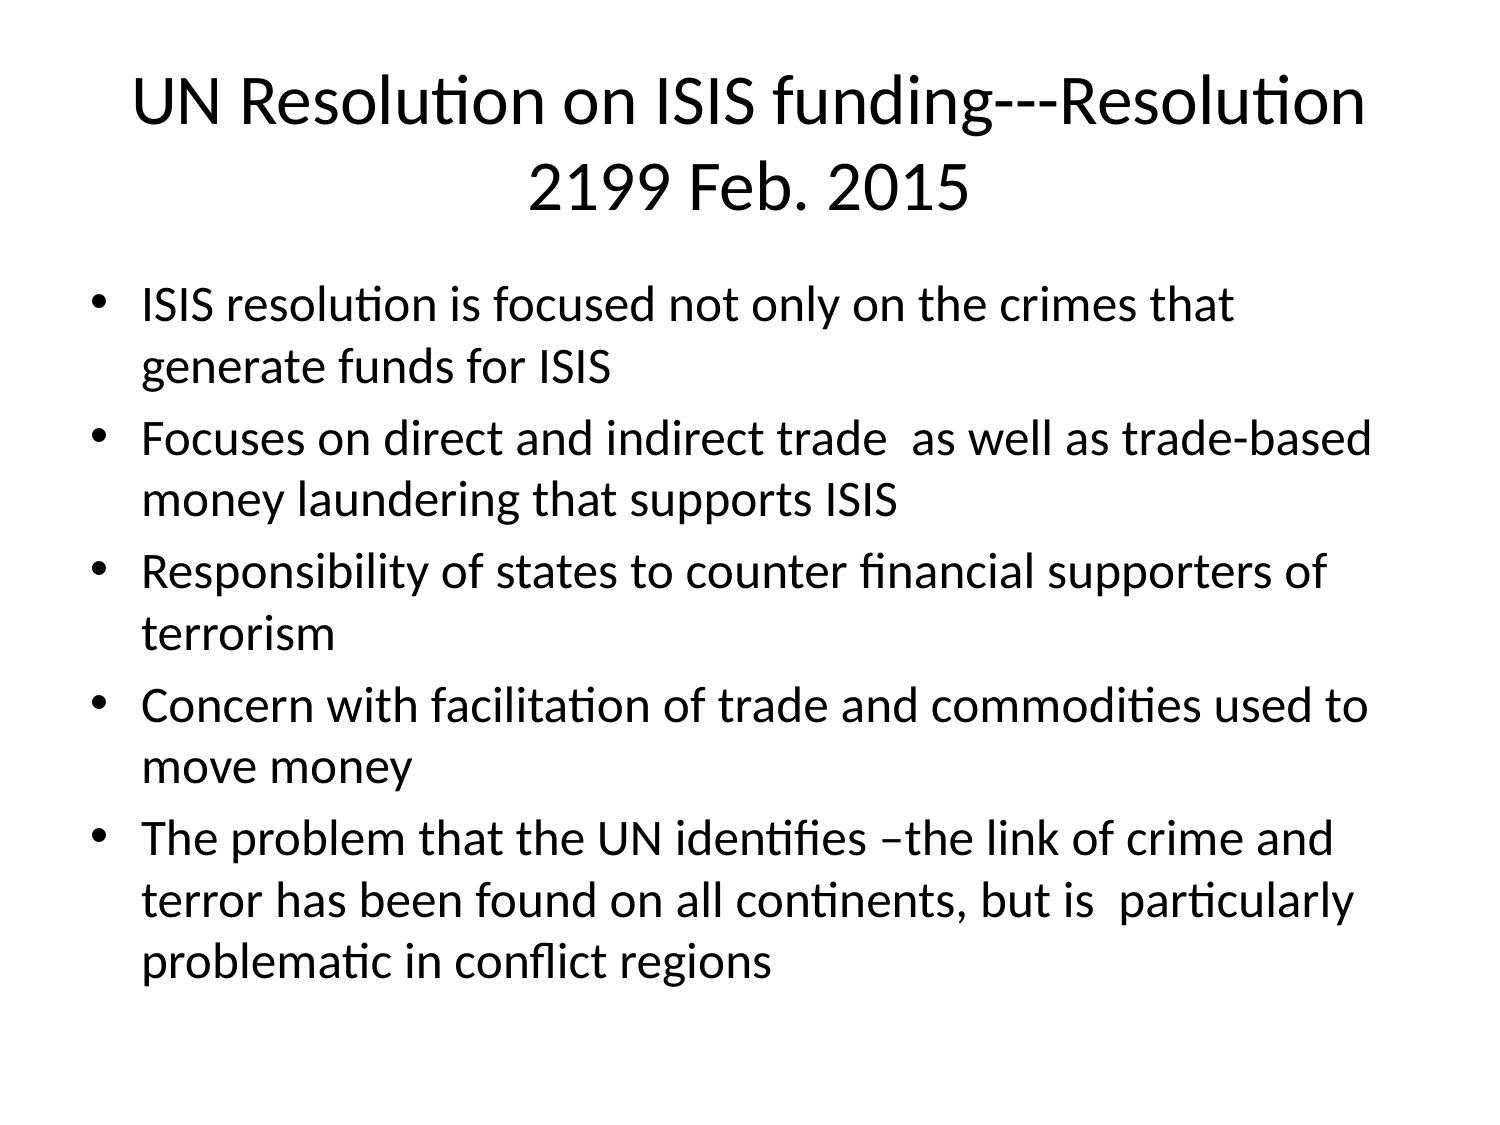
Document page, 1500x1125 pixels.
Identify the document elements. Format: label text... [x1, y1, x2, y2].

list ISIS resolution is focused not only on the crimes that generate funds for ISIS Focuses on direct and indirect trade as well as trade-based money laundering that supports ISIS Responsibility of states to counter financial supporters of terrorism Concern with facilitation of trade and commodities used to move money The problem that the UN identifies –the link of crime and terror has been found on all continents, but is particularly problematic in conflict regions [75, 262, 1425, 1005]
title UN Resolution on ISIS funding---Resolution 2199 Feb. 2015 [75, 45, 1425, 233]
